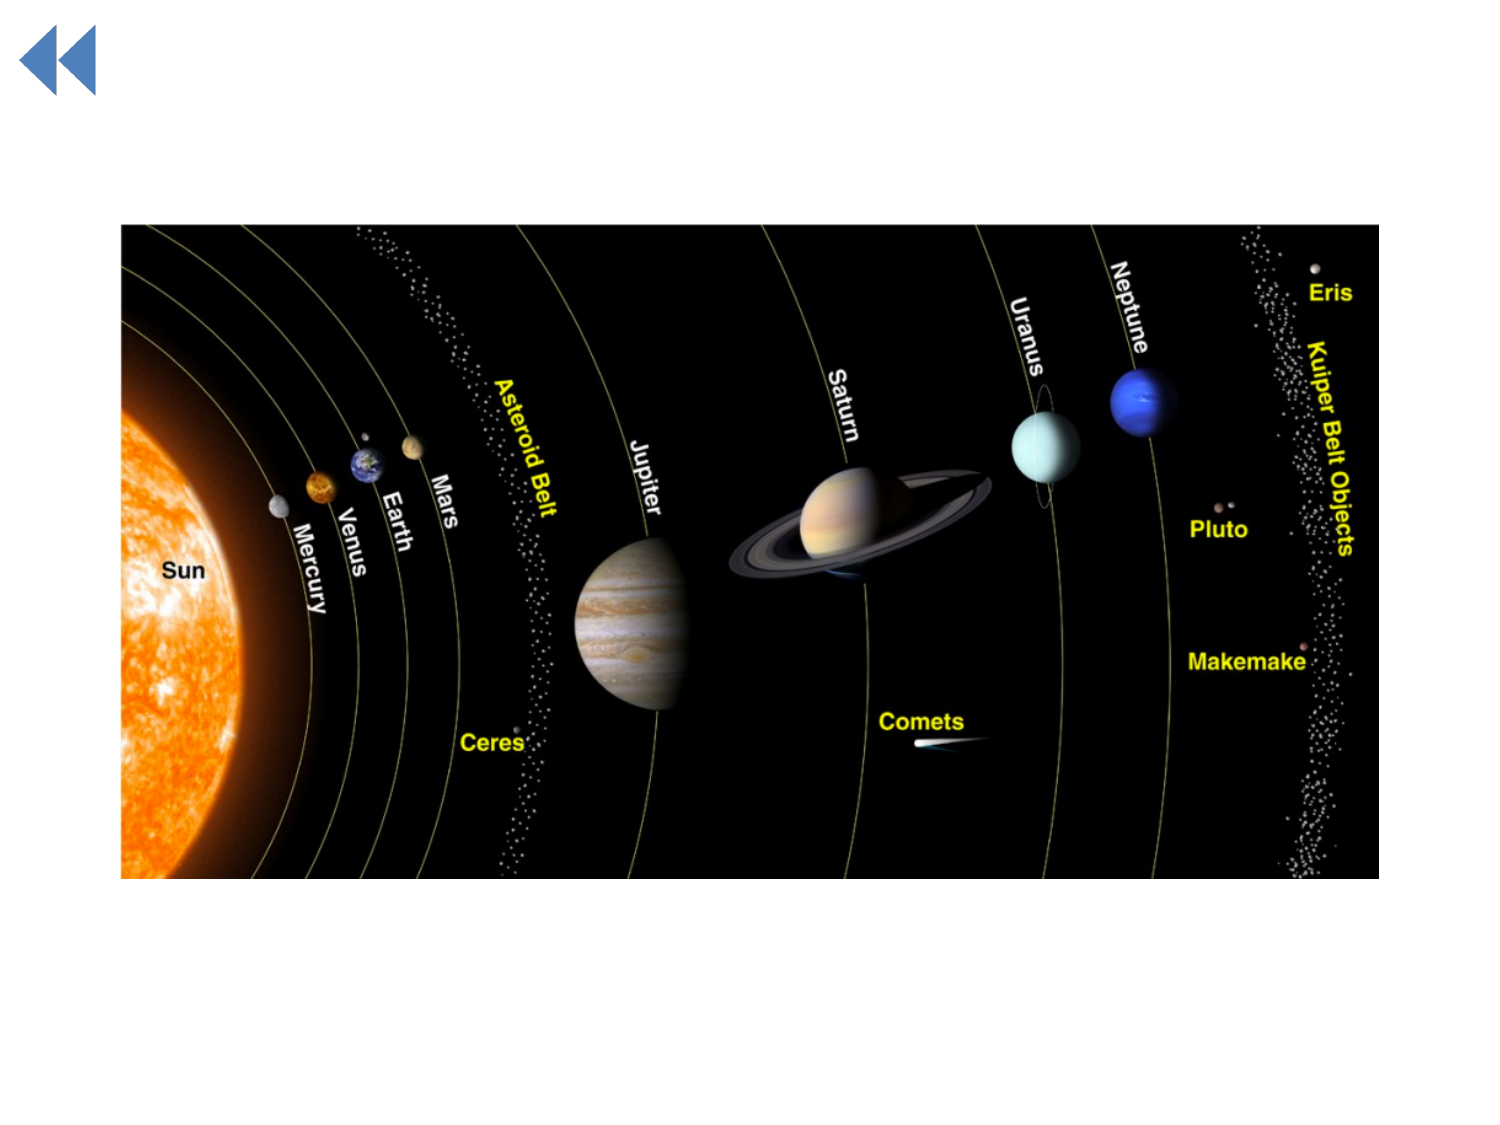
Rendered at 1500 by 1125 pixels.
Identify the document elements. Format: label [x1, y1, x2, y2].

picture [120, 224, 1379, 879]
text_box [0, 0, 121, 121]
